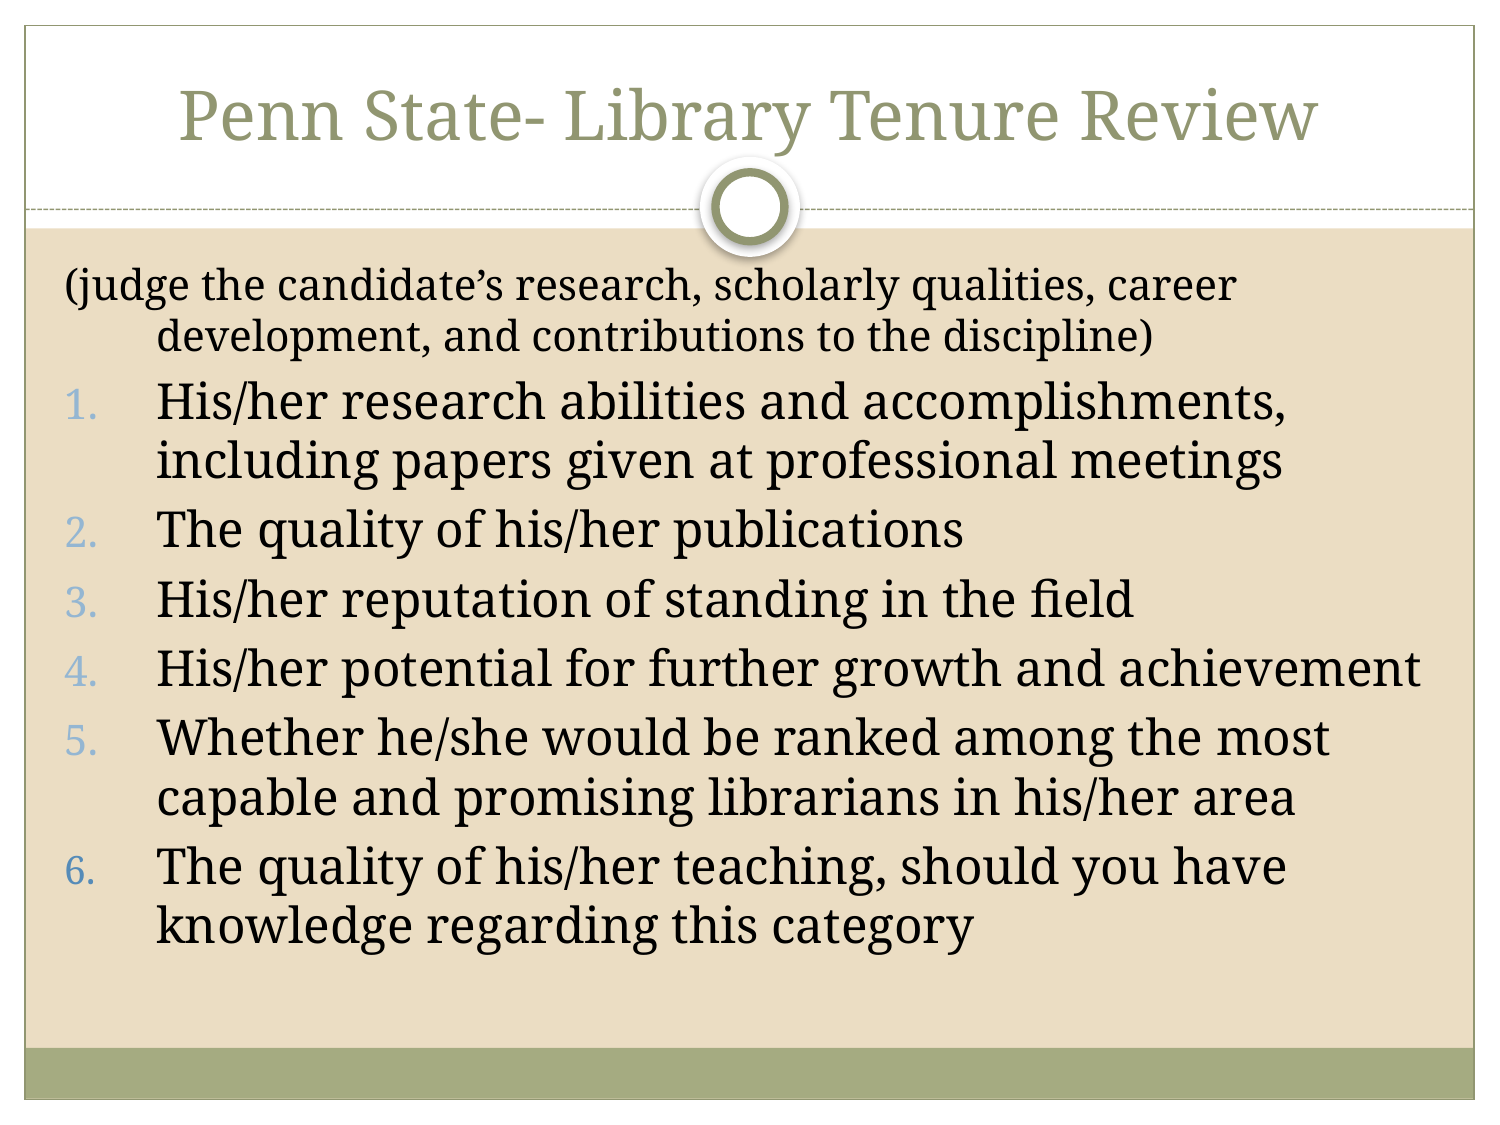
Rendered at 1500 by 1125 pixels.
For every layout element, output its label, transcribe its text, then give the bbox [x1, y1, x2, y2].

list (judge the candidate’s research, scholarly qualities, career development, and contributions to the discipline) His/her research abilities and accomplishments, including papers given at professional meetings The quality of his/her publications His/her reputation of standing in the field His/her potential for further growth and achievement Whether he/she would be ranked among the most capable and promising librarians in his/her area 6. The quality of his/her teaching, should you have knowledge regarding this category [49, 250, 1445, 1001]
title Penn State- Library Tenure Review [49, 37, 1450, 162]
